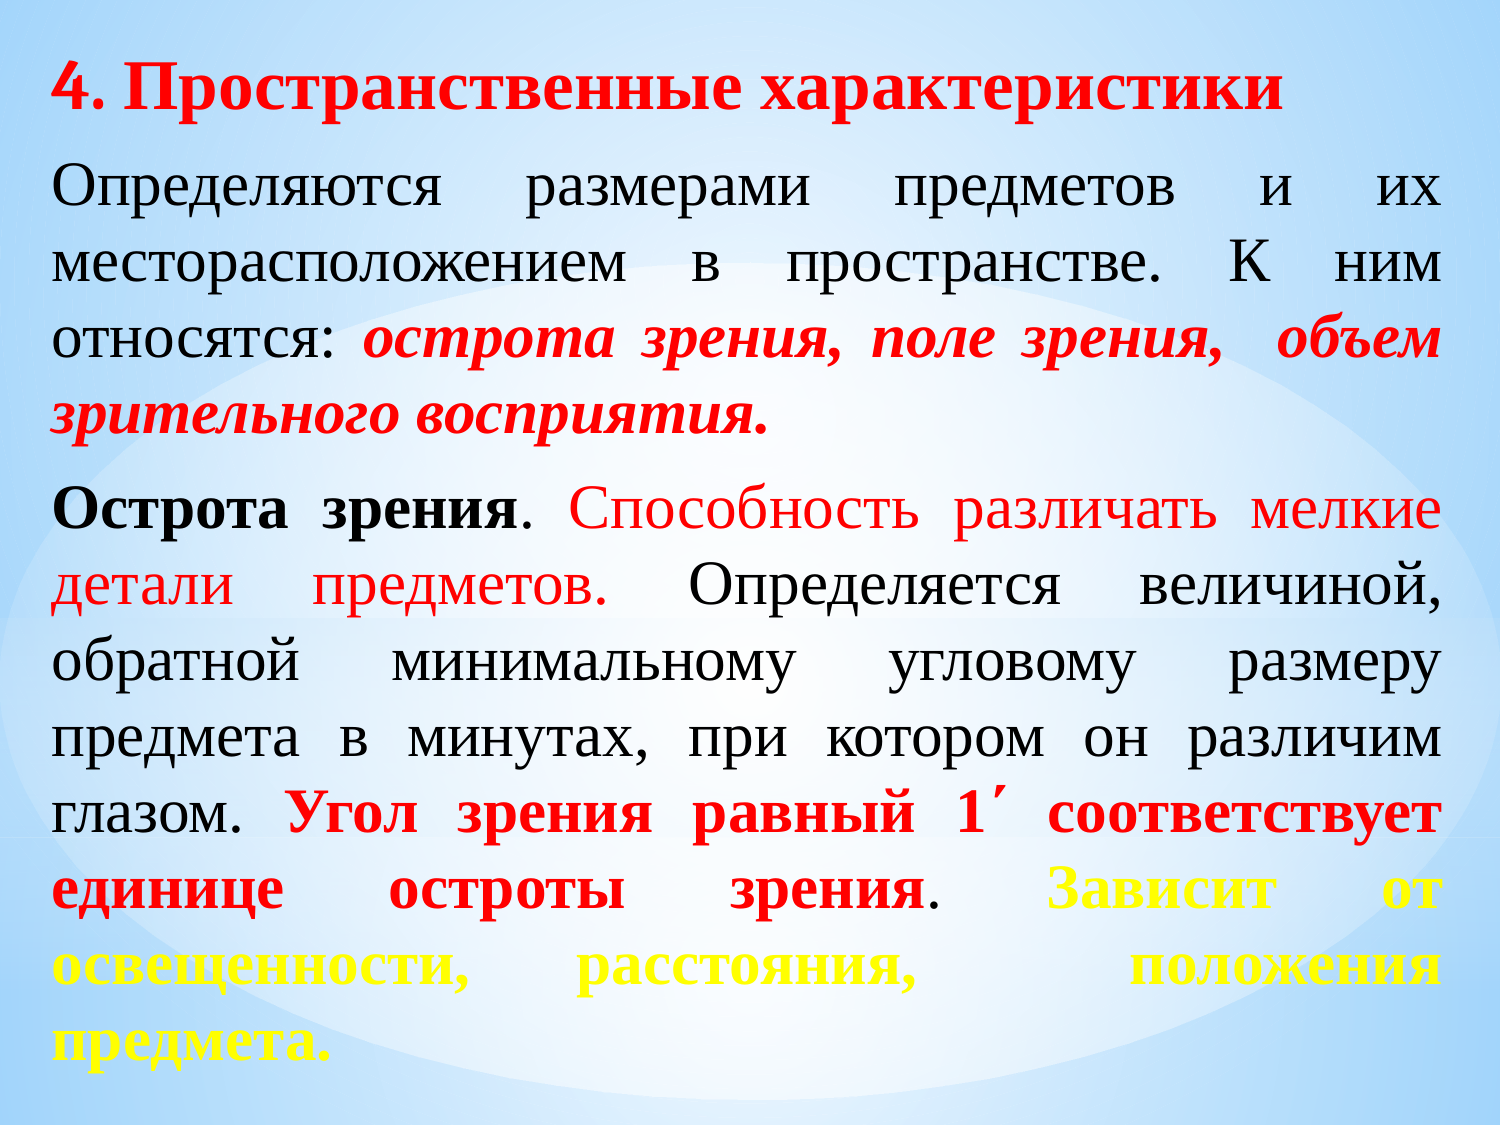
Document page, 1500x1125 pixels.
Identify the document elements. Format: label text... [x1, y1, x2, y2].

list 4. Пространственные характеристики Определяются размерами предметов и их месторасположением в пространстве. К ним относятся: острота зрения, поле зрения, объем зрительного восприятия. Острота зрения. Способность различать мелкие детали предметов. Определяется величиной, обратной минимальному угловому размеру предмета в минутах, при котором он различим глазом. Угол зрения равный 1΄ соответствует единице остроты зрения. Зависит от освещенности, расстояния, положения предмета. [29, 30, 1459, 1083]
